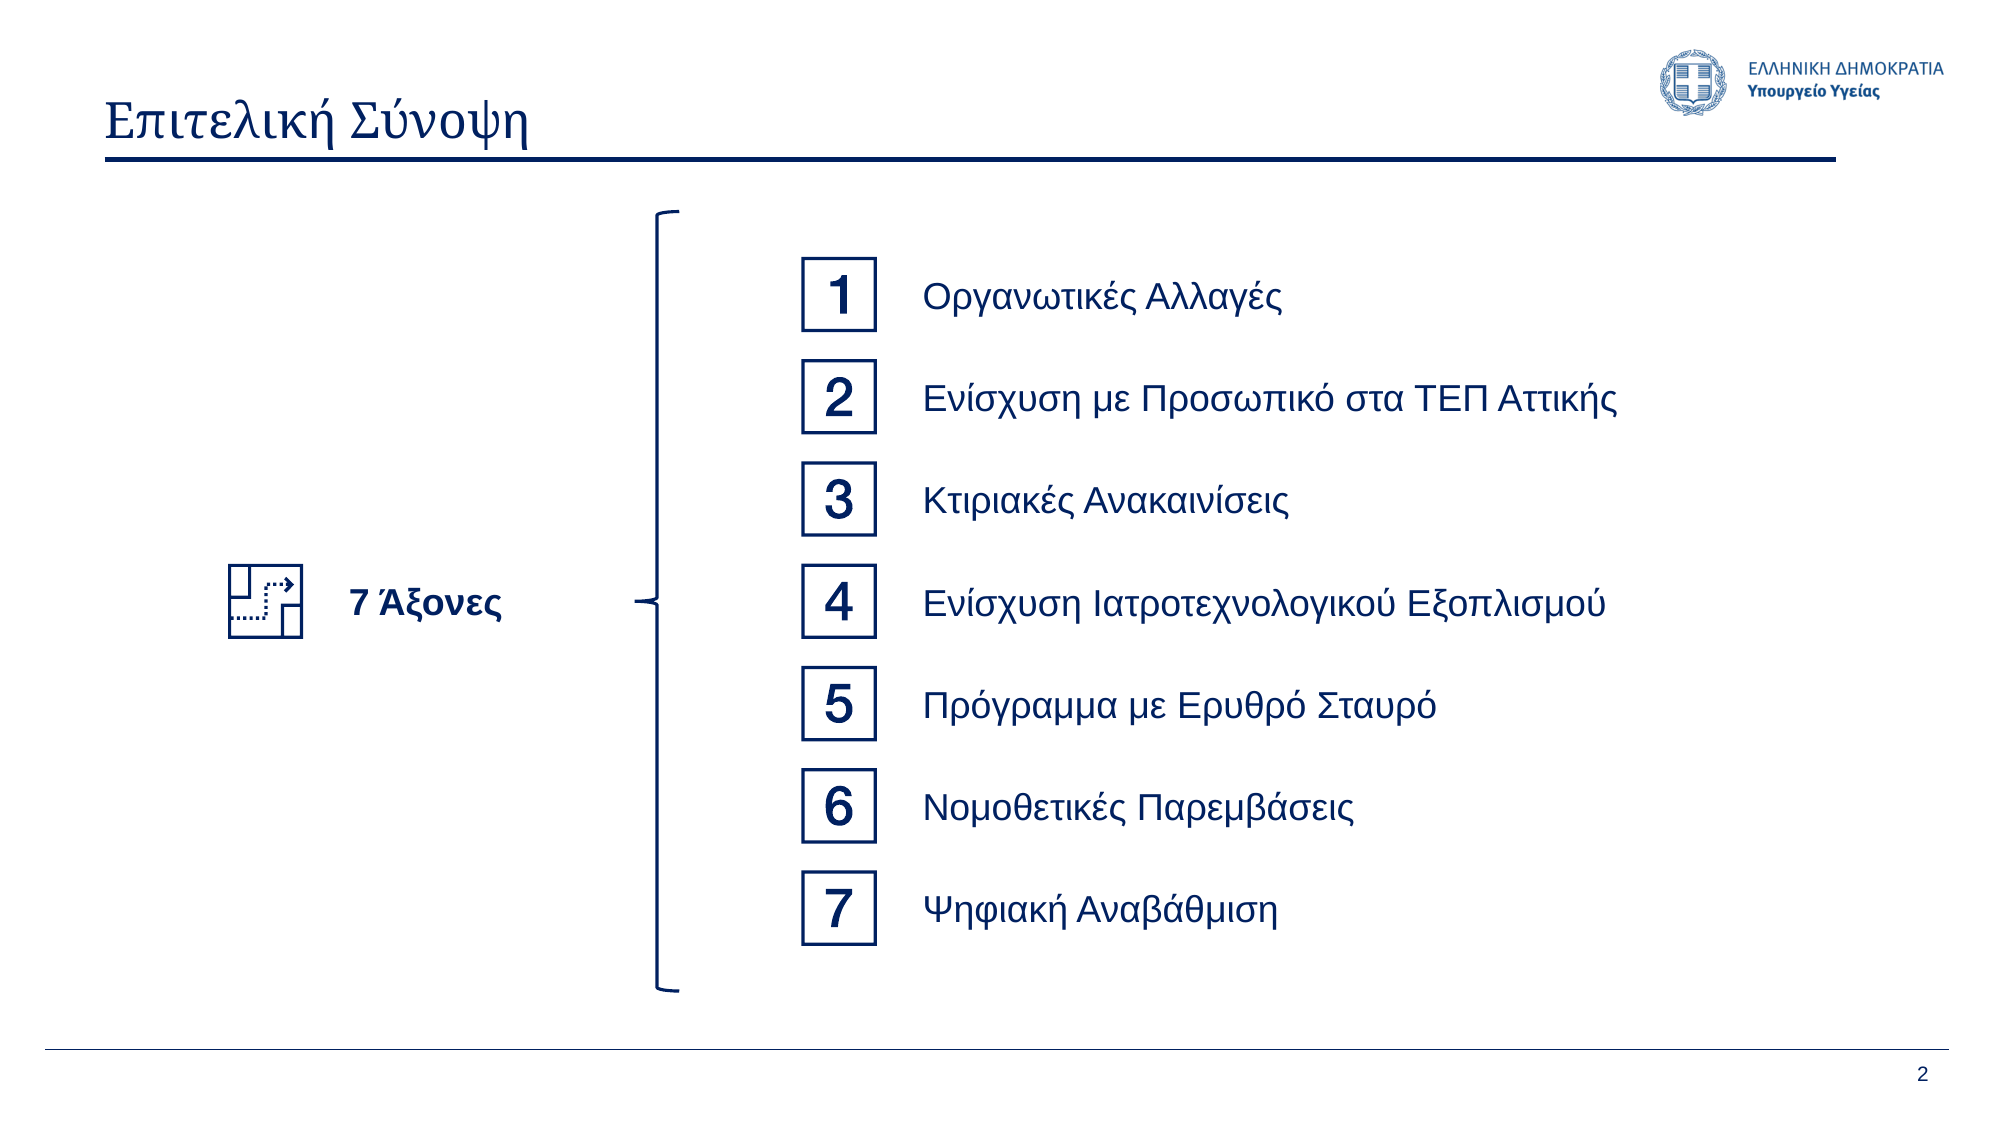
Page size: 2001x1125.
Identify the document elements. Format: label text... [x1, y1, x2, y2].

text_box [801, 870, 1444, 946]
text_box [801, 563, 1772, 639]
text_box [634, 211, 680, 992]
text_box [801, 461, 1772, 537]
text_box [801, 359, 1772, 435]
text_box Επιτελική Σύνοψη [65, 39, 1799, 165]
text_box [801, 256, 1444, 333]
text_box [228, 563, 304, 639]
text_box 7 Άξονες [333, 570, 596, 631]
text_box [801, 768, 1772, 844]
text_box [801, 665, 1772, 742]
picture [1799, 49, 1944, 116]
